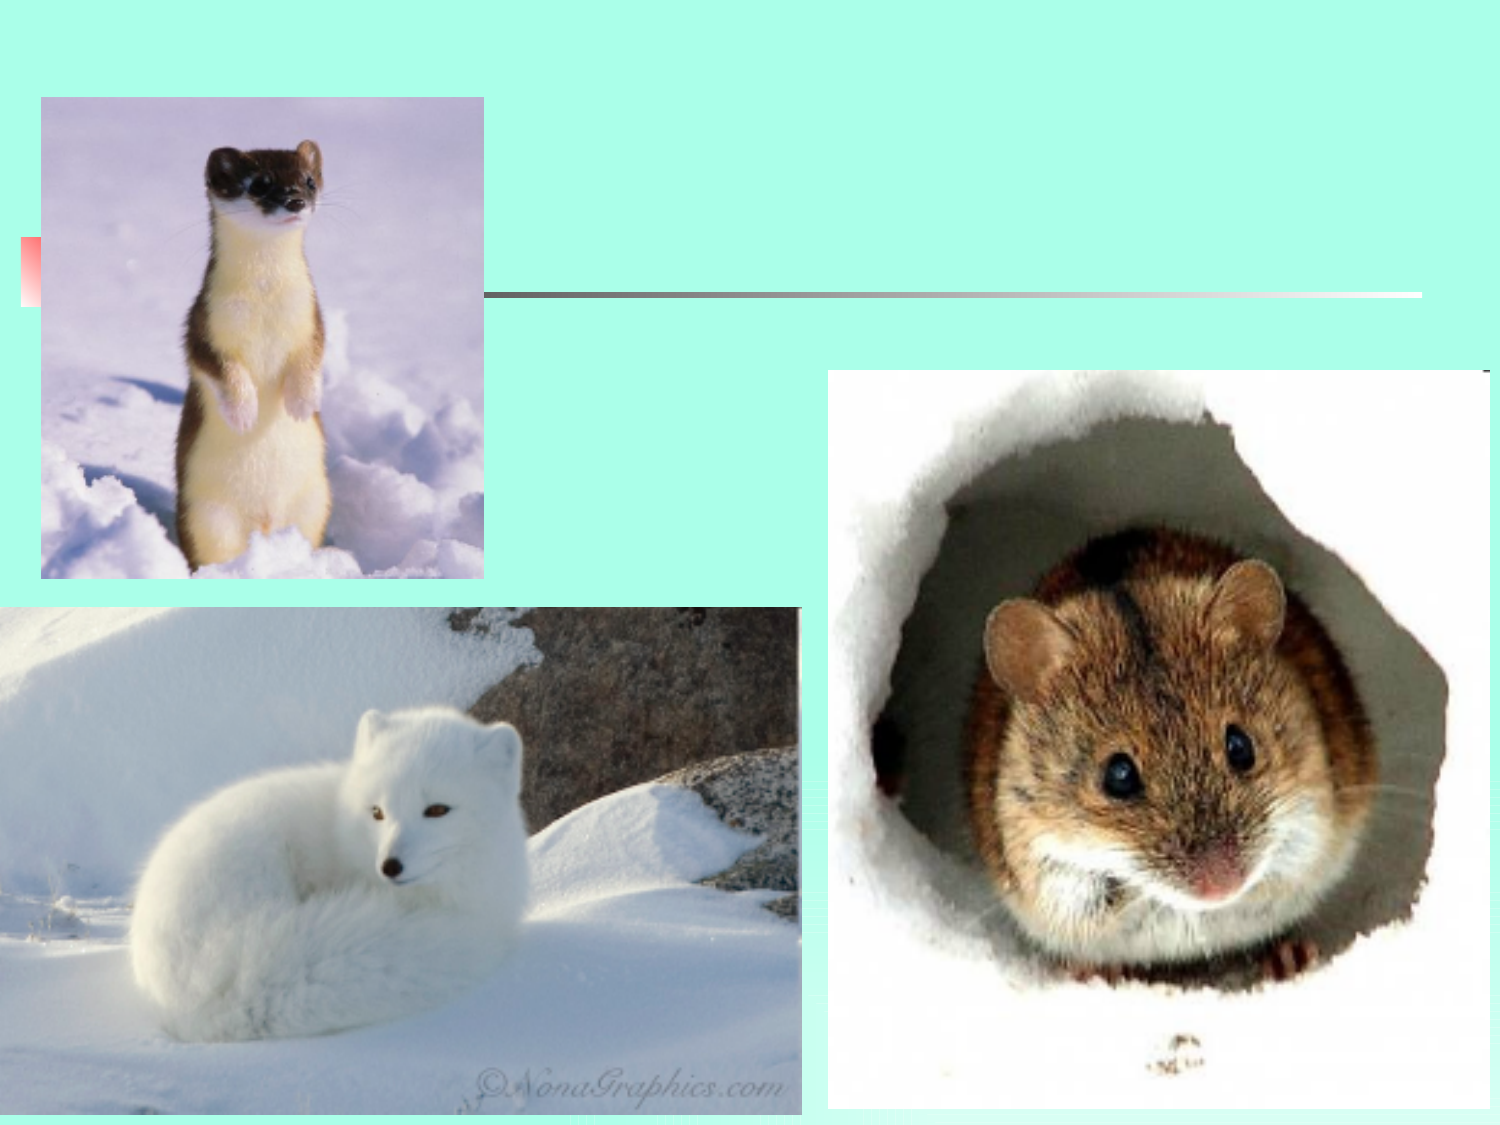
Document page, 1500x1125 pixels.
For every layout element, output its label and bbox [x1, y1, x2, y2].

picture [0, 607, 802, 1115]
picture [41, 97, 484, 579]
picture [827, 370, 1490, 1109]
